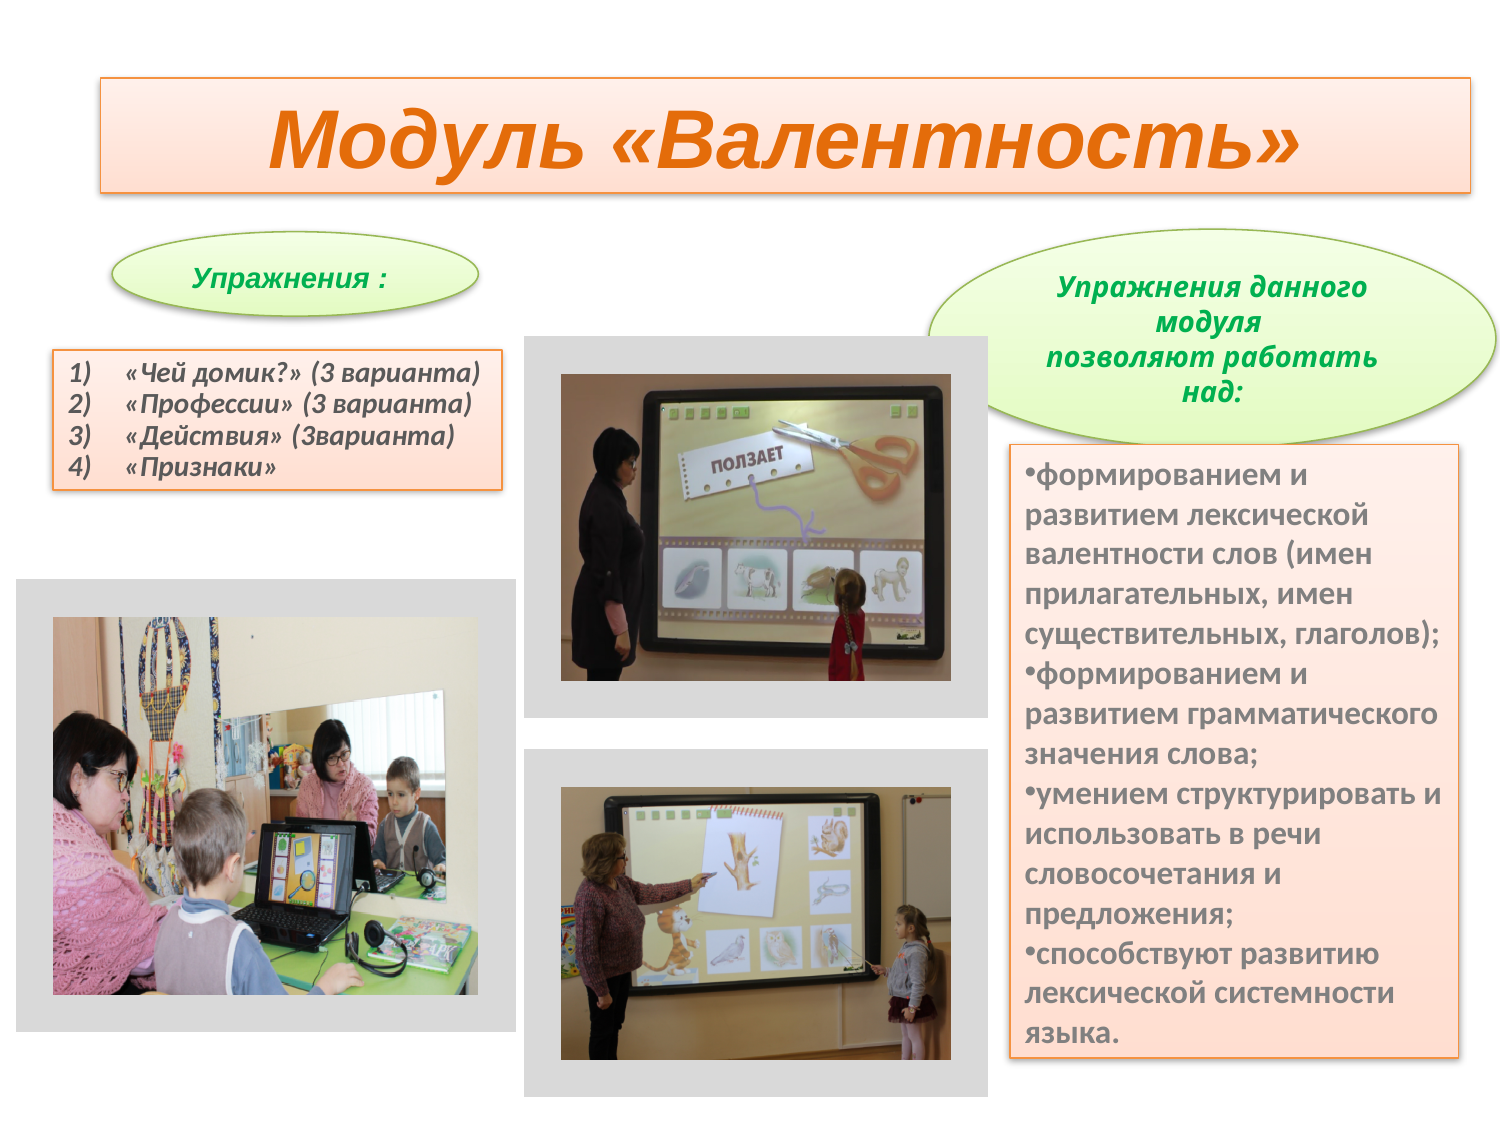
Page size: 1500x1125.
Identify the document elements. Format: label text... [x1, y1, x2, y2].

text_box Упражнения данного модуля позволяют работать над: [928, 228, 1497, 442]
text_box формированием и развитием лексической валентности слов (имен прилагательных, имен существительных, глаголов); формированием и развитием грамматического значения слова; умением структурировать и использовать в речи словосочетания и предложения; способствуют развитию лексической системности языка. [1009, 444, 1459, 1059]
text_box Упражнения : [111, 230, 480, 317]
text_box Модуль «Валентность» [100, 77, 1471, 194]
picture [560, 373, 951, 681]
text_box «Чей домик?» (3 варианта) «Профессии» (3 варианта) «Действия» (3варианта) «Признаки» [52, 349, 503, 491]
picture [52, 616, 479, 995]
picture [560, 786, 951, 1060]
